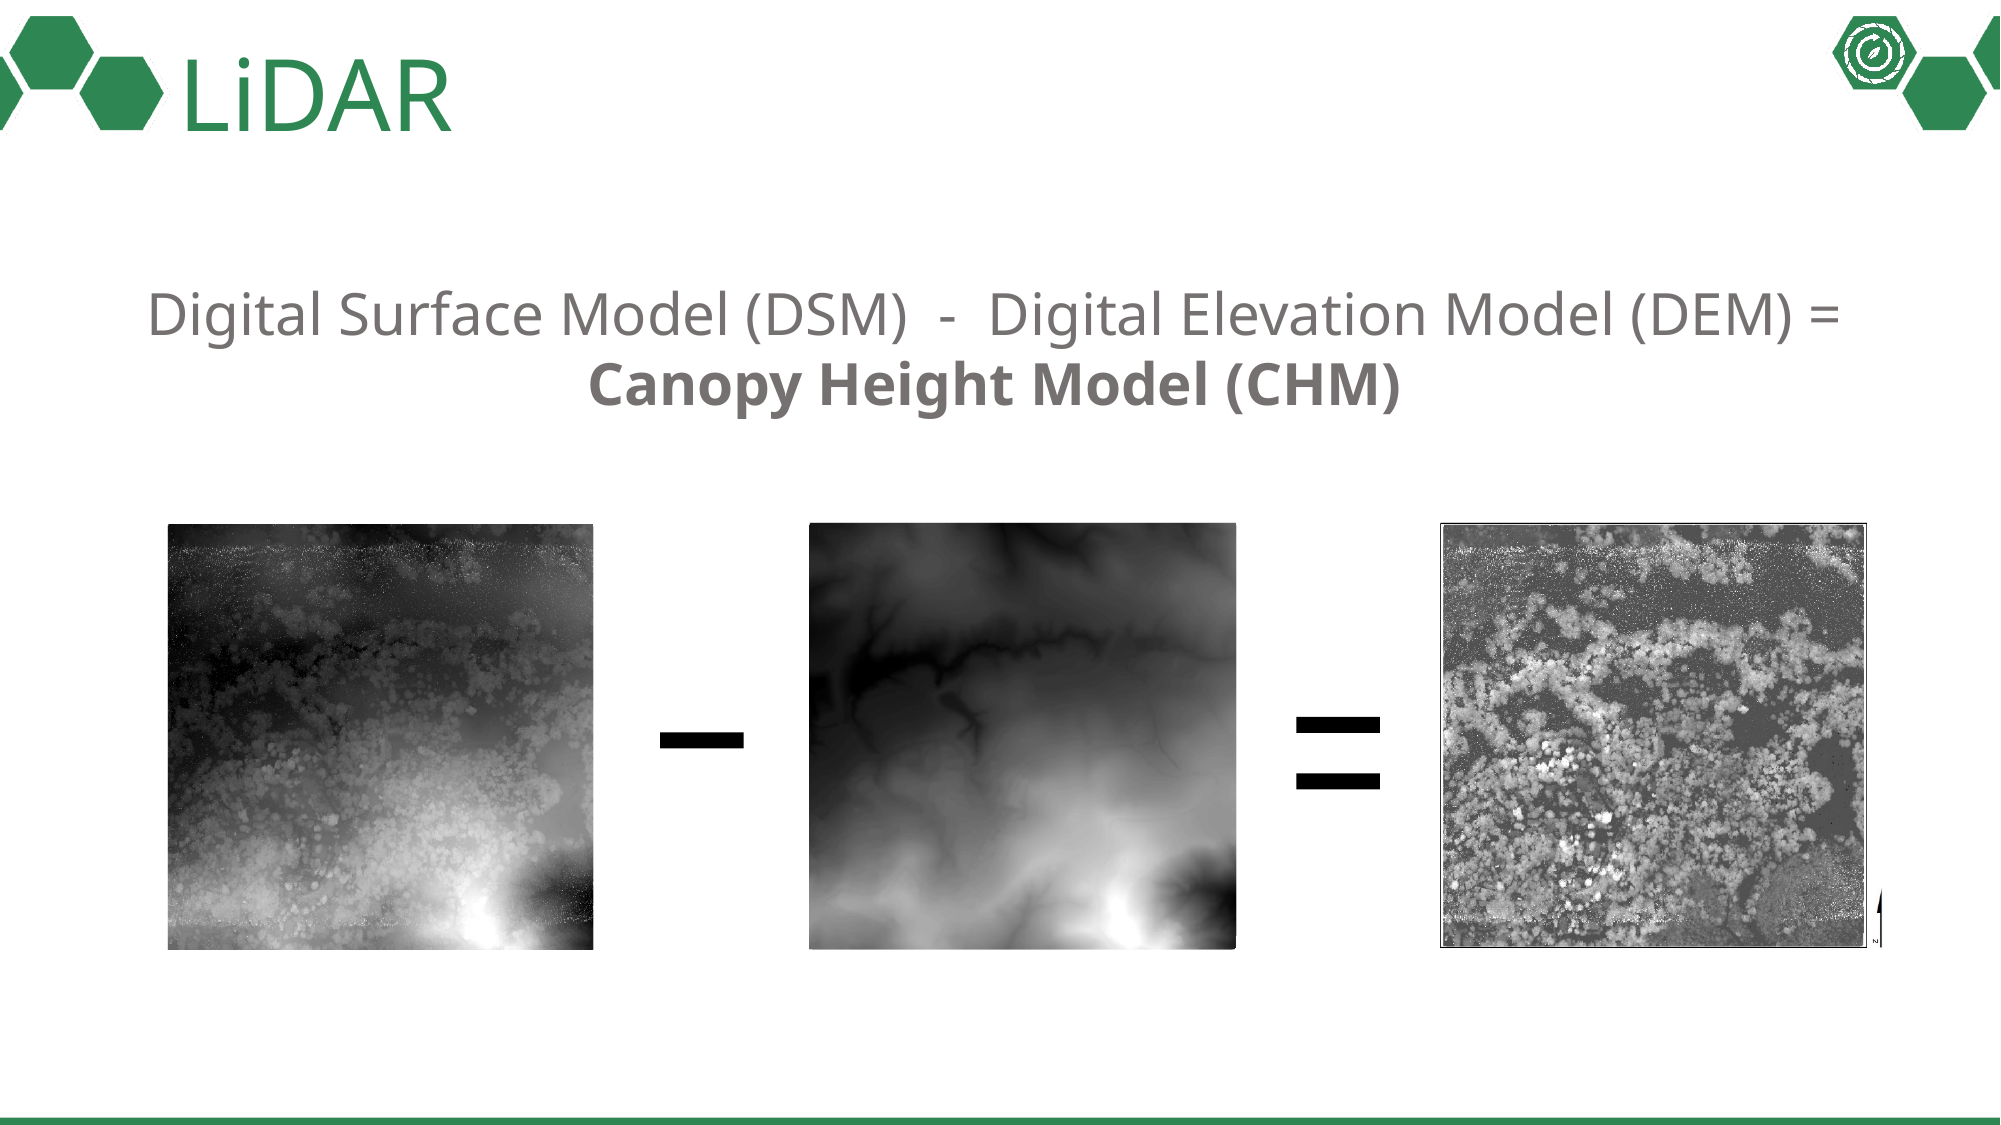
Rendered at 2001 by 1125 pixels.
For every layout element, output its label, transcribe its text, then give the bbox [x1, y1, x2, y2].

title LiDAR [164, 59, 1709, 139]
text_box [1295, 772, 1381, 790]
text_box [1295, 716, 1381, 734]
text_box [659, 731, 745, 749]
picture [0, 0, 2000, 1117]
text_box Digital Surface Model (DSM) - Digital Elevation Model (DEM) = Canopy Height Model (CHM) [118, 269, 1870, 425]
